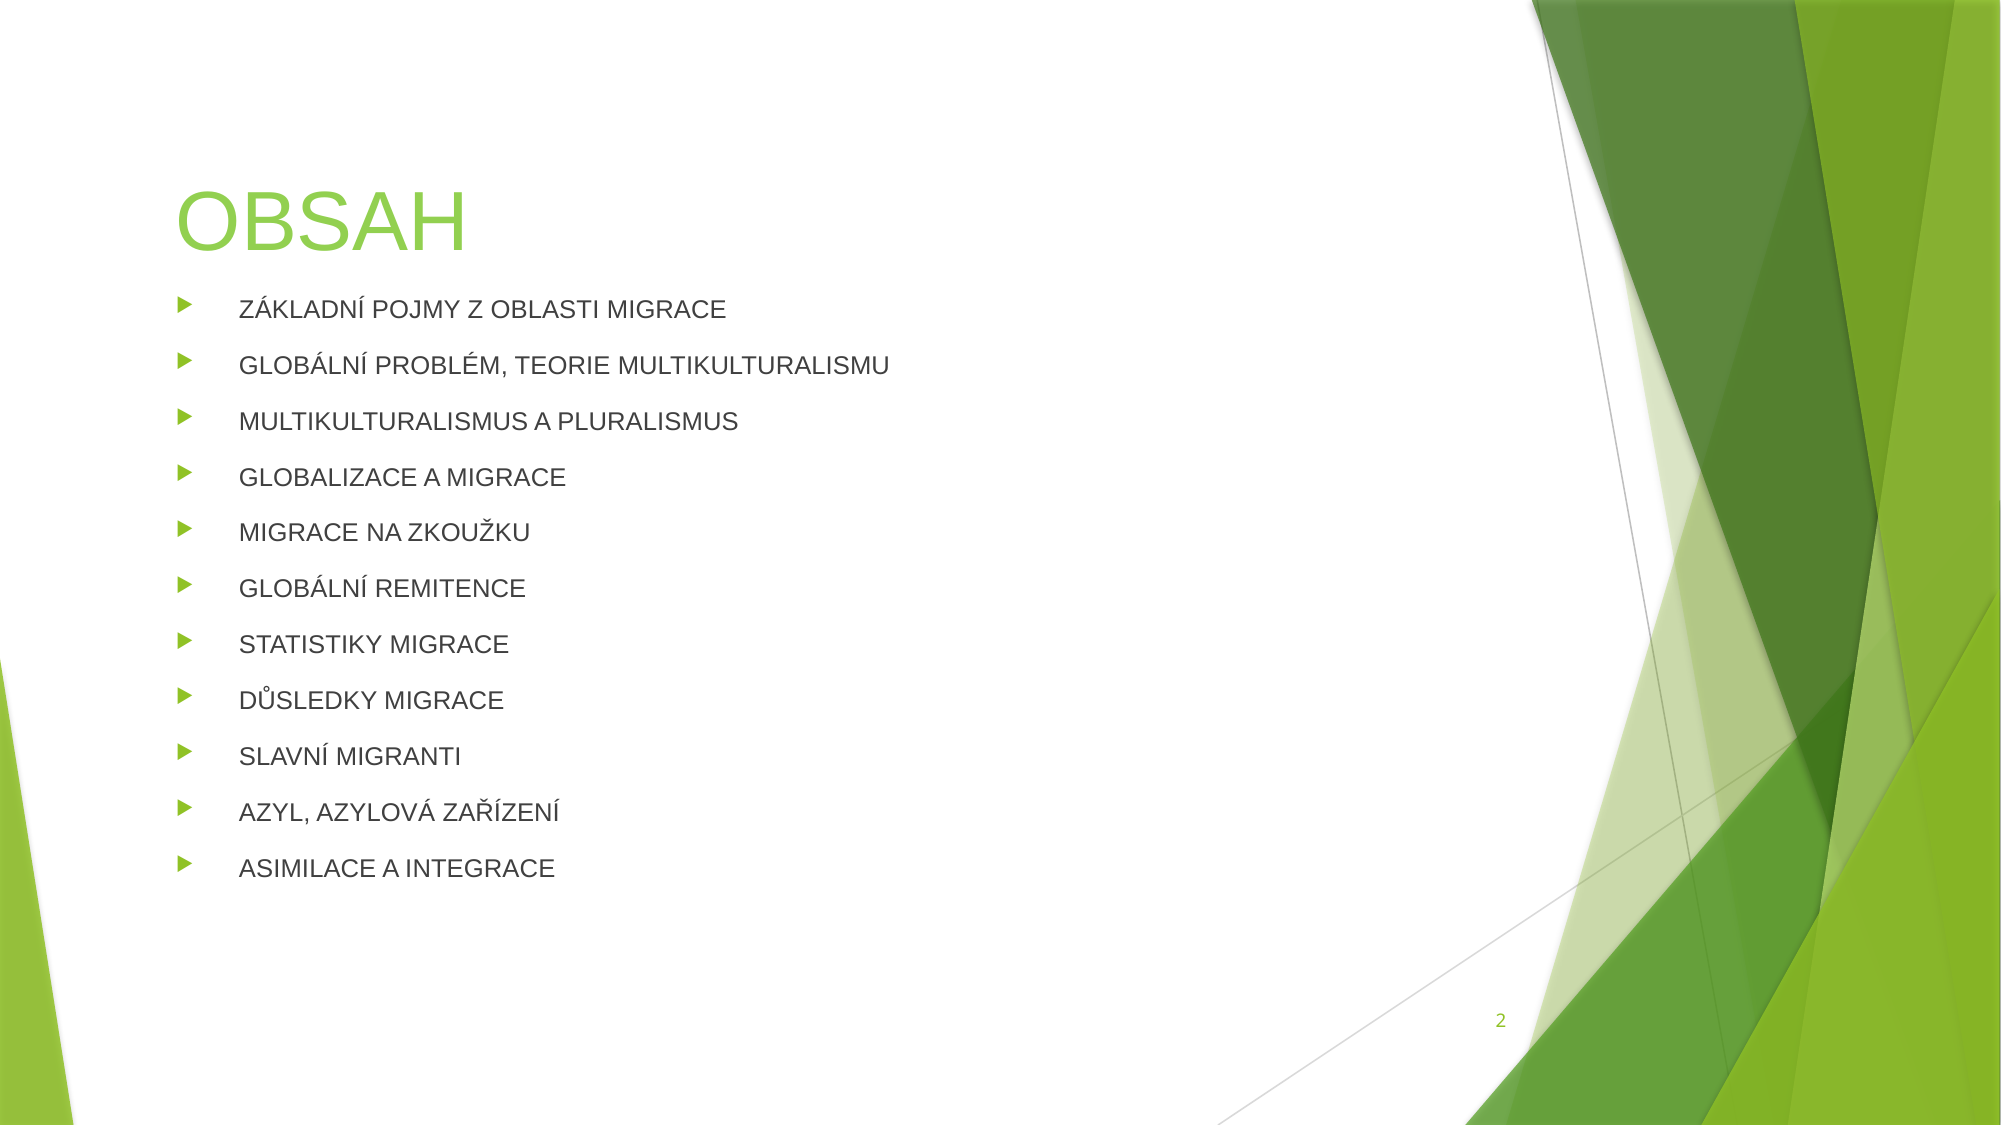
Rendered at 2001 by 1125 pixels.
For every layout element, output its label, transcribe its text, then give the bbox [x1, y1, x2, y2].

list OBSAH ZÁKLADNÍ POJMY Z OBLASTI MIGRACE GLOBÁLNÍ PROBLÉM, TEORIE MULTIKULTURALISMU MULTIKULTURALISMUS A PLURALISMUS GLOBALIZACE A MIGRACE MIGRACE NA ZKOUŽKU GLOBÁLNÍ REMITENCE STATISTIKY MIGRACE DŮSLEDKY MIGRACE SLAVNÍ MIGRANTI AZYL, AZYLOVÁ ZAŘÍZENÍ ASIMILACE A INTEGRACE [160, 159, 1327, 905]
title [1402, 112, 1928, 989]
slide_number 2 [1409, 991, 1522, 1051]
